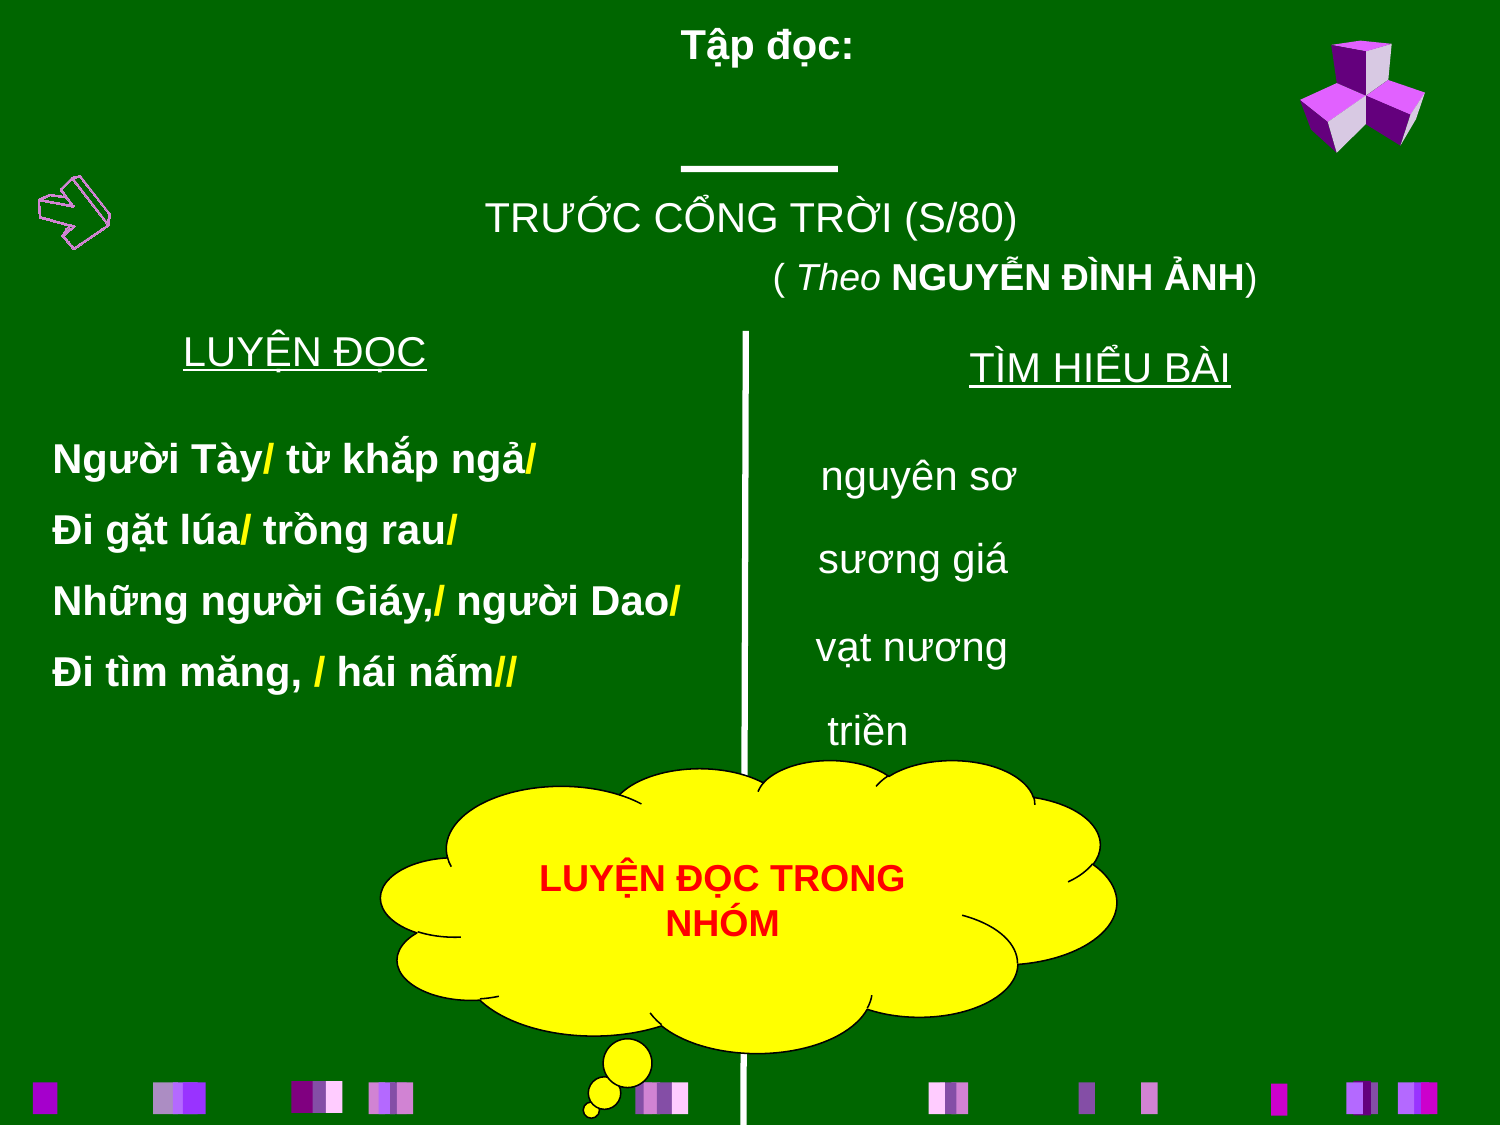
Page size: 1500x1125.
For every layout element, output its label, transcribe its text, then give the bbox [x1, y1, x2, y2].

text_box ( Theo NGUYỄN ĐÌNH ẢNH) [627, 245, 1403, 306]
text_box nguyên sơ [846, 441, 1160, 507]
text_box TÌM HIỂU BÀI [699, 333, 1500, 399]
text_box vạt nương [846, 612, 1155, 678]
text_box sương giá [846, 524, 1157, 590]
text_box LUYỆN ĐỌC [0, 317, 705, 382]
text_box Người Tày/ từ khắp ngả/ Đi gặt lúa/ trồng rau/ Những người Giáy,/ người Dao/ Đi tìm măng, / hái nấm// [37, 424, 846, 702]
text_box TRƯỚC CỔNG TRỜI (S/80) [351, 183, 1152, 249]
text_box LUYỆN ĐỌC TRONG NHÓM [380, 760, 1117, 1054]
text_box LUYỆN ĐỌC TRONG NHÓM [583, 1038, 652, 1119]
text_box Tập đọc: [254, 10, 1281, 75]
text_box triền [812, 696, 1167, 762]
